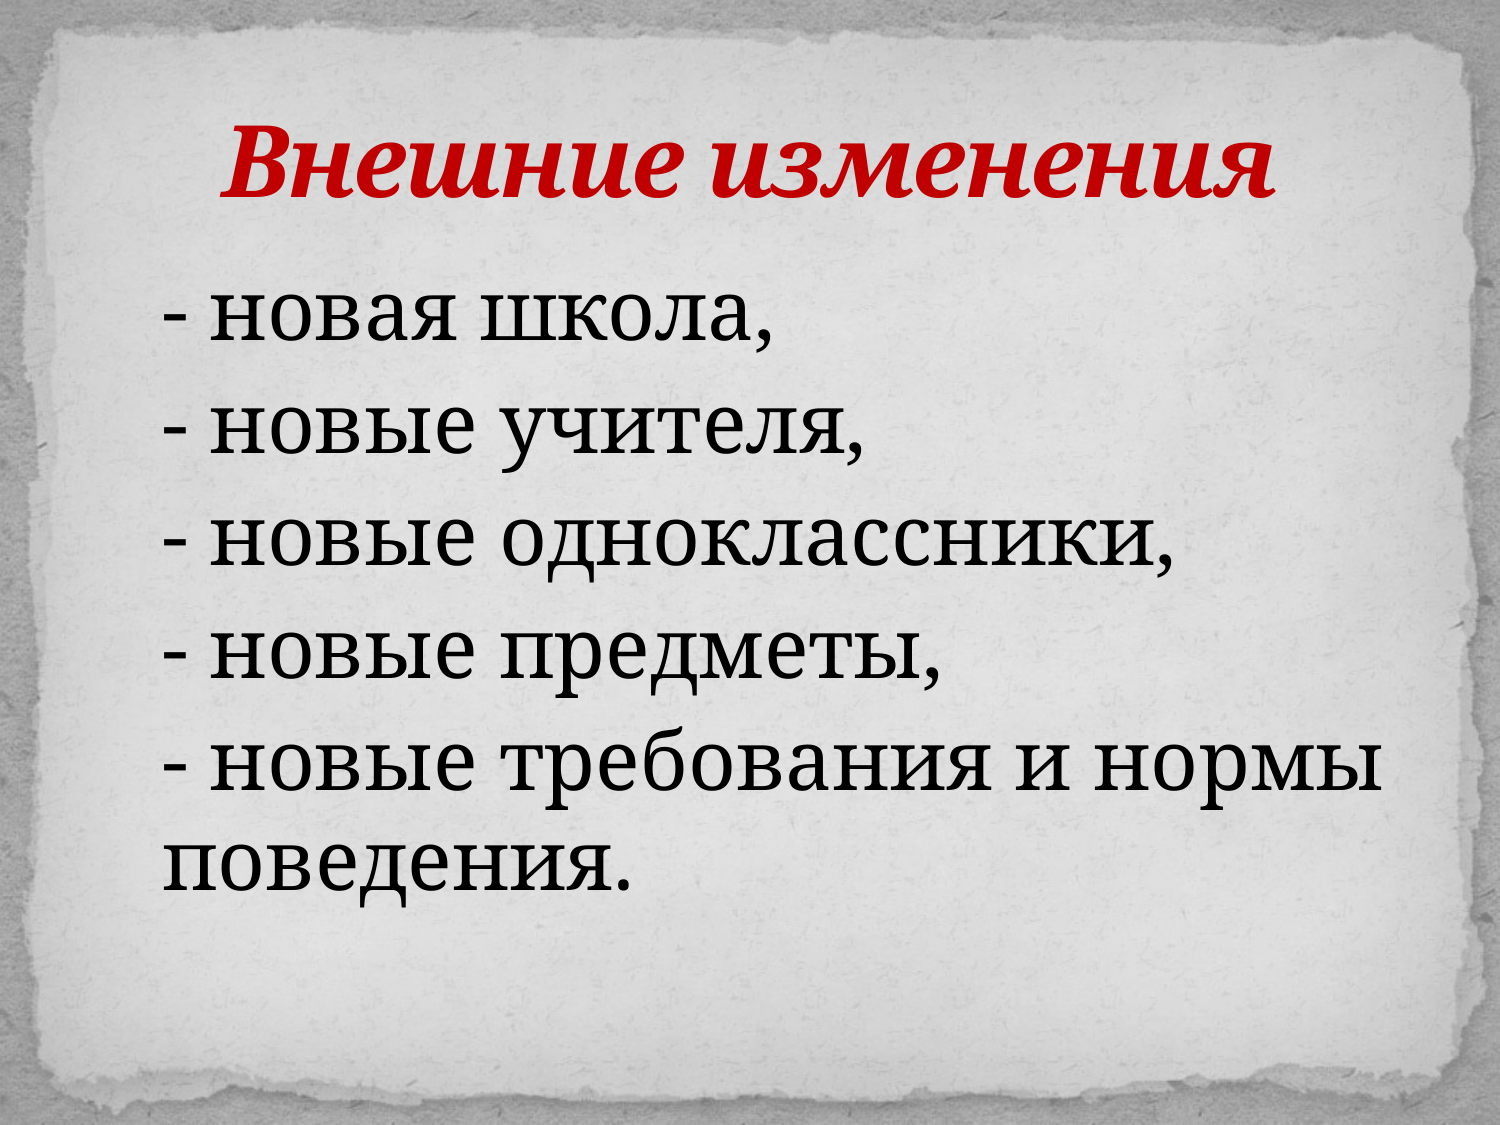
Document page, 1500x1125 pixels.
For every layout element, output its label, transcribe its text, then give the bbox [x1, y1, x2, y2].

list - новая школа, - новые учителя, - новые одноклассники, - новые предметы, - новые требования и нормы поведения. [147, 249, 1425, 1000]
title Внешние изменения [74, 24, 1425, 225]
